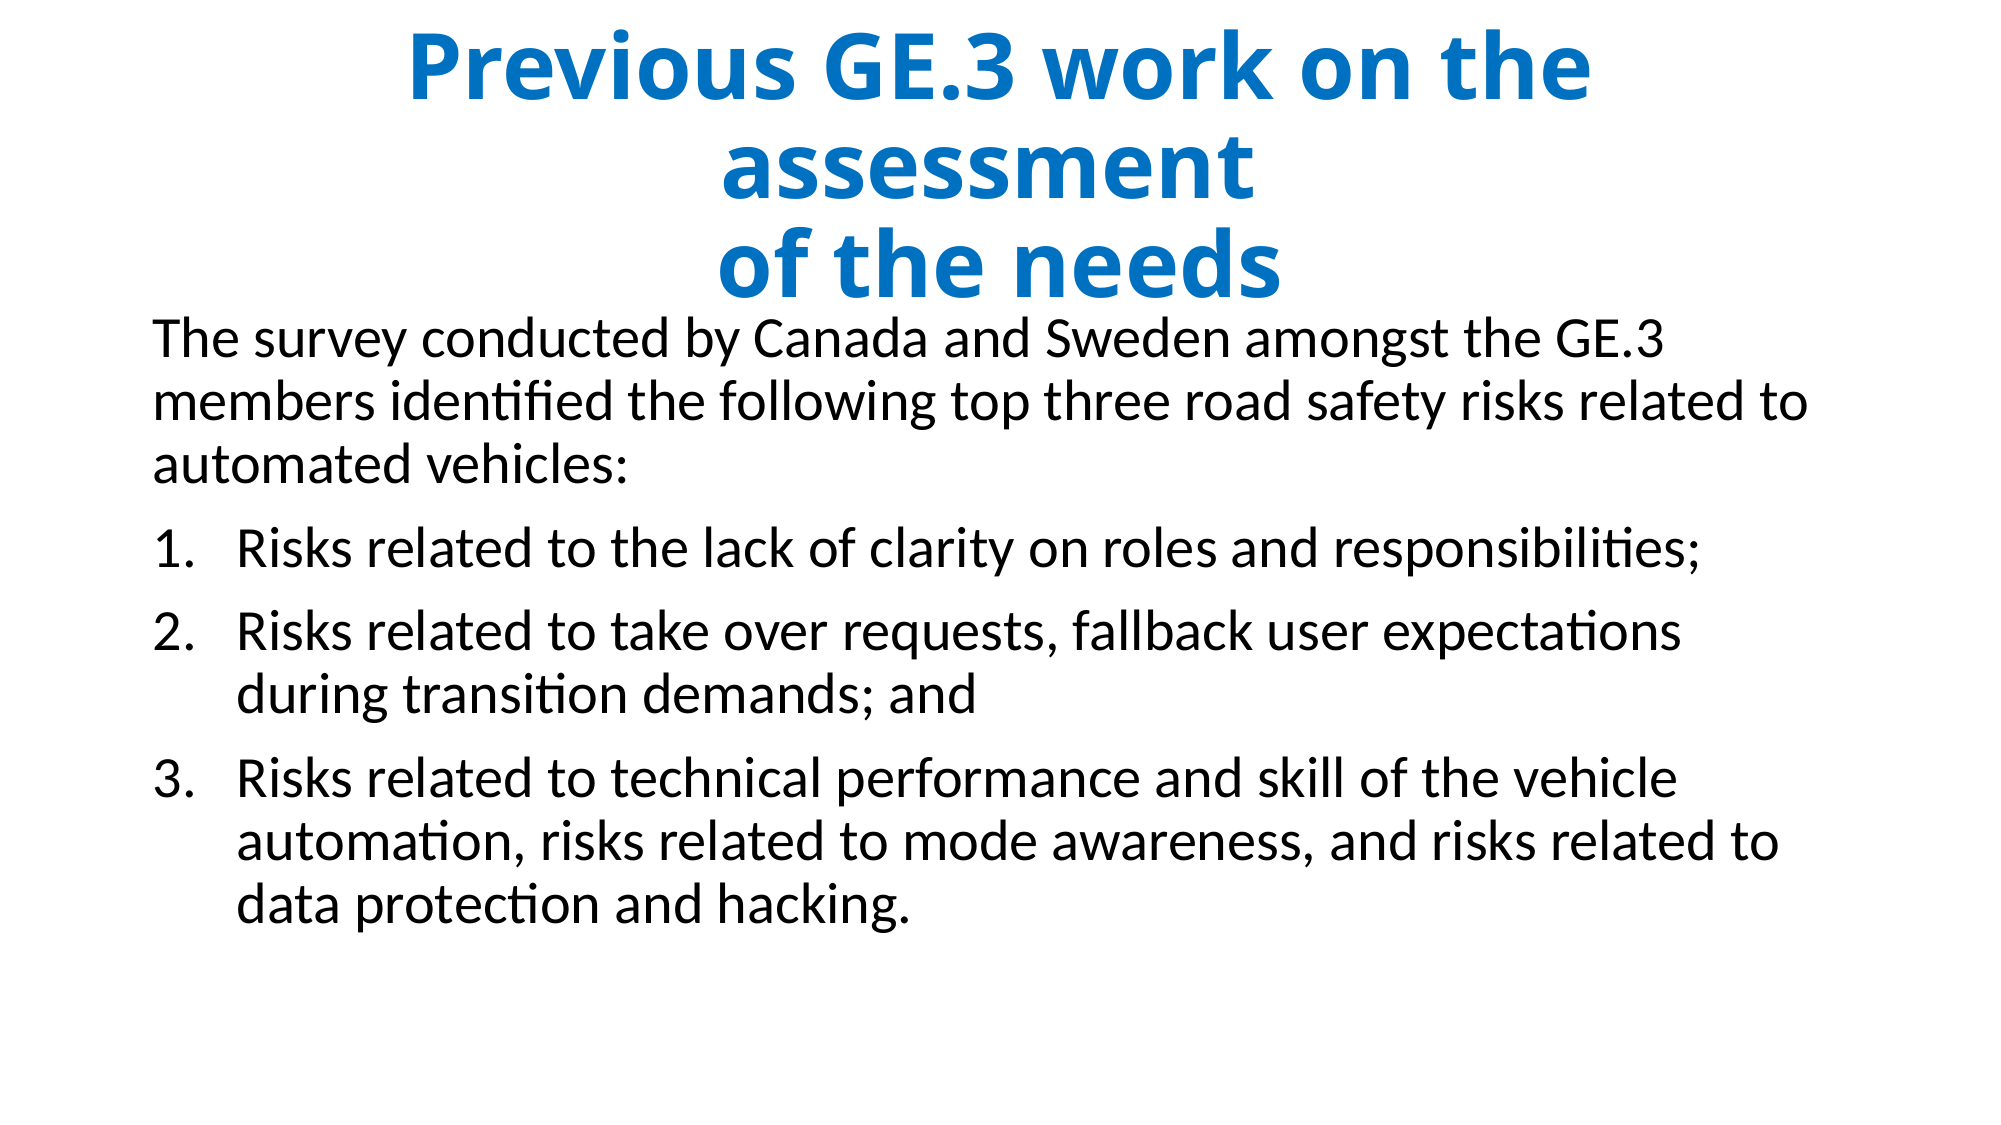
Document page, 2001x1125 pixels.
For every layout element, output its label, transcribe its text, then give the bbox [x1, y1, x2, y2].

title Previous GE.3 work on the assessment of the needs [137, 59, 1863, 278]
list The survey conducted by Canada and Sweden amongst the GE.3 members identified the following top three road safety risks related to automated vehicles: Risks related to the lack of clarity on roles and responsibilities; Risks related to take over requests, fallback user expectations during transition demands; and Risks related to technical performance and skill of the vehicle automation, risks related to mode awareness, and risks related to data protection and hacking. [137, 299, 1863, 1014]
